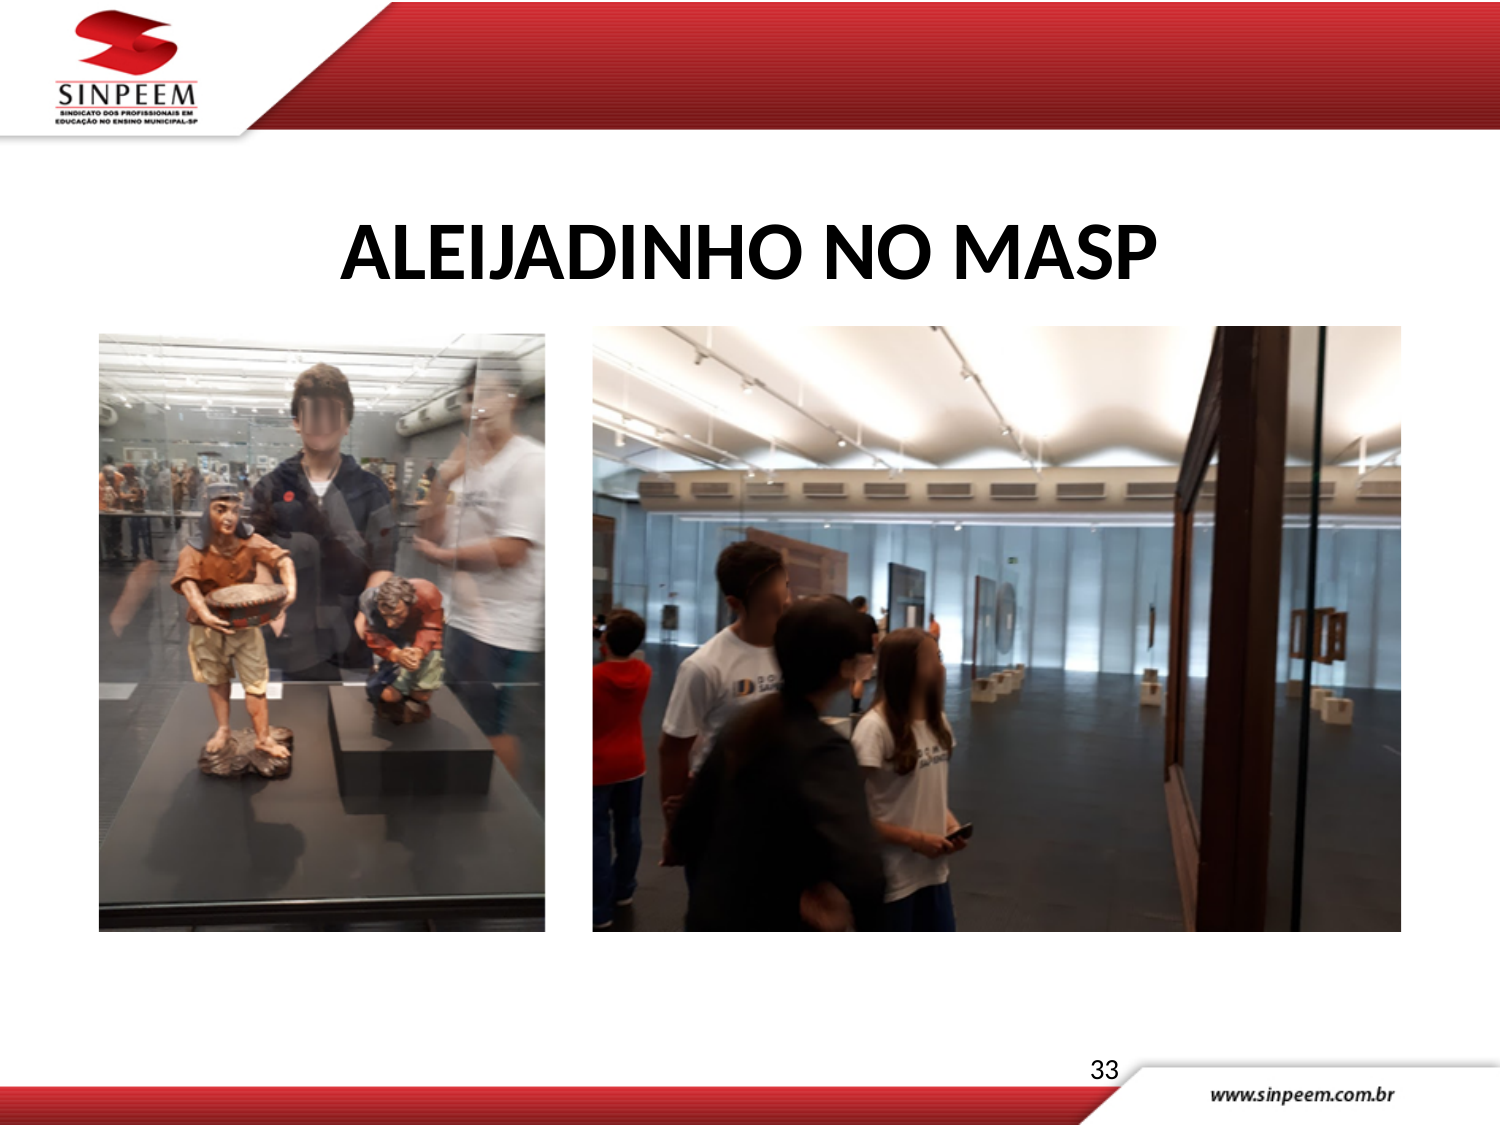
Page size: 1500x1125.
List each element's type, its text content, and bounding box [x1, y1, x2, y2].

slide_number 33 [1074, 1042, 1425, 1103]
picture [0, 2, 1500, 149]
picture [0, 1053, 1500, 1125]
title ALEIJADINHO NO MASP [76, 188, 1424, 993]
picture [98, 326, 1402, 933]
